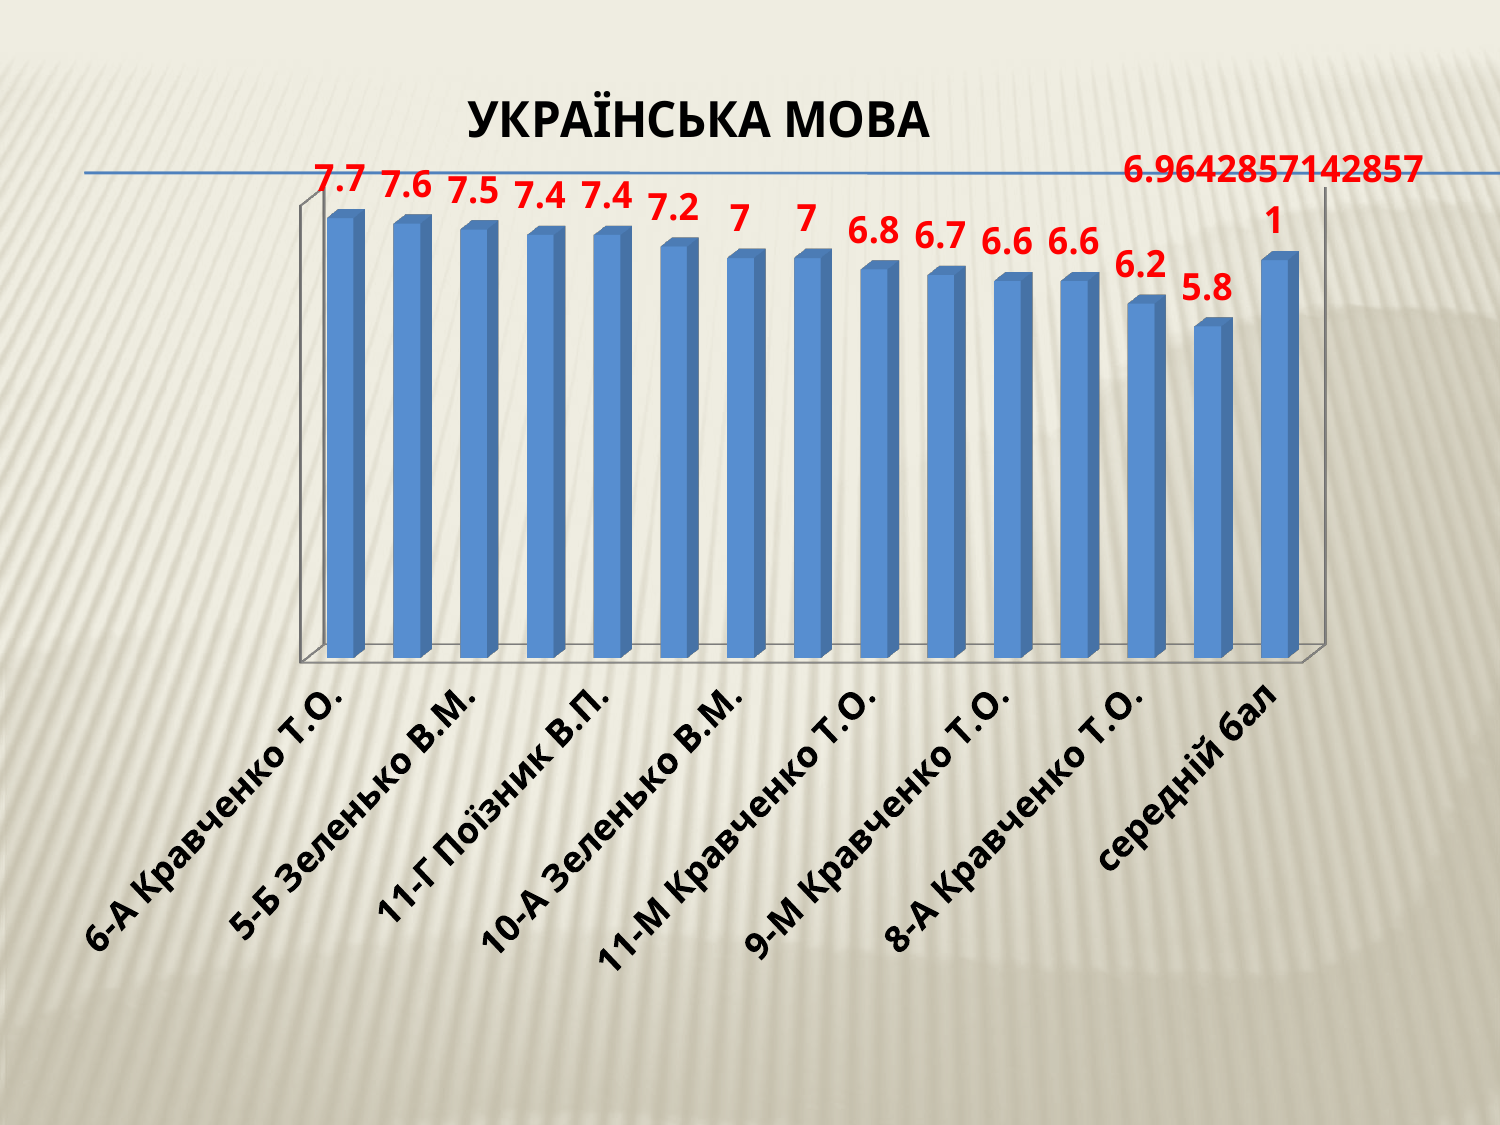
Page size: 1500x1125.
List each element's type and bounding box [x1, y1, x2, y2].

chart [40, 42, 1426, 1006]
